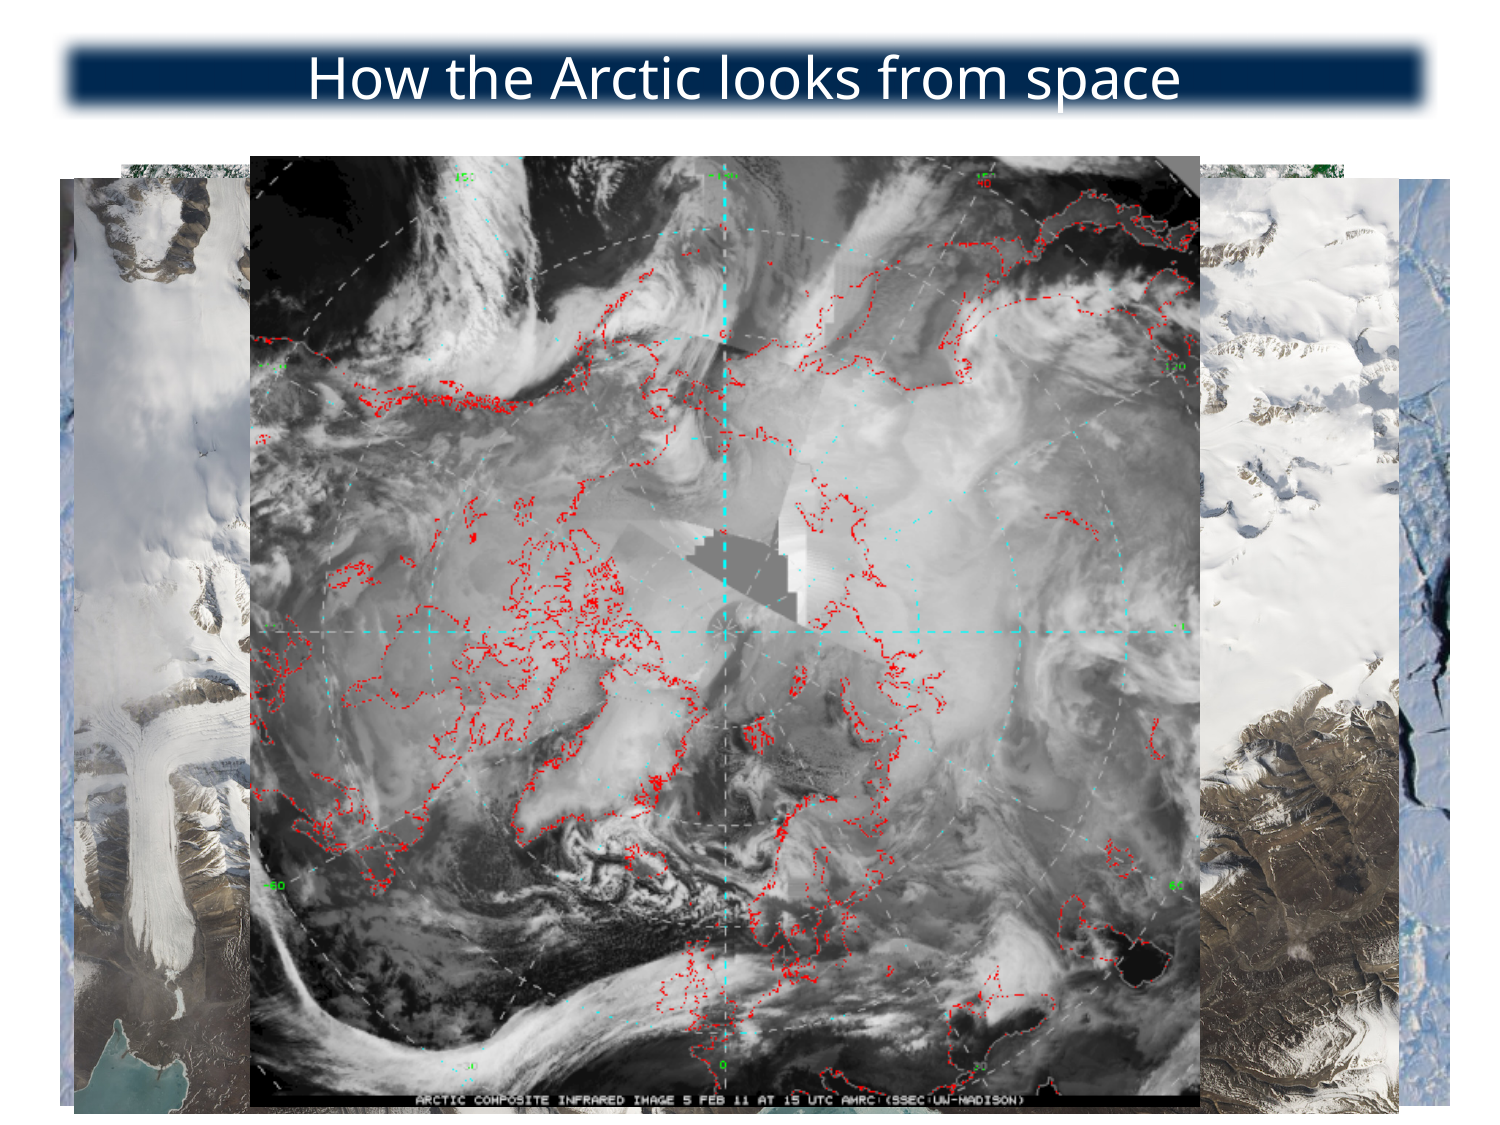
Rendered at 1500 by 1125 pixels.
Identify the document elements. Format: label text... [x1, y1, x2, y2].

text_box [74, 178, 250, 1115]
table_cell P [78, 59, 1415, 96]
text_box How the Arctic looks from space [81, 62, 1412, 92]
picture [121, 156, 1344, 1107]
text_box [1399, 178, 1450, 1106]
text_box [1198, 178, 1399, 1115]
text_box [60, 178, 72, 1106]
